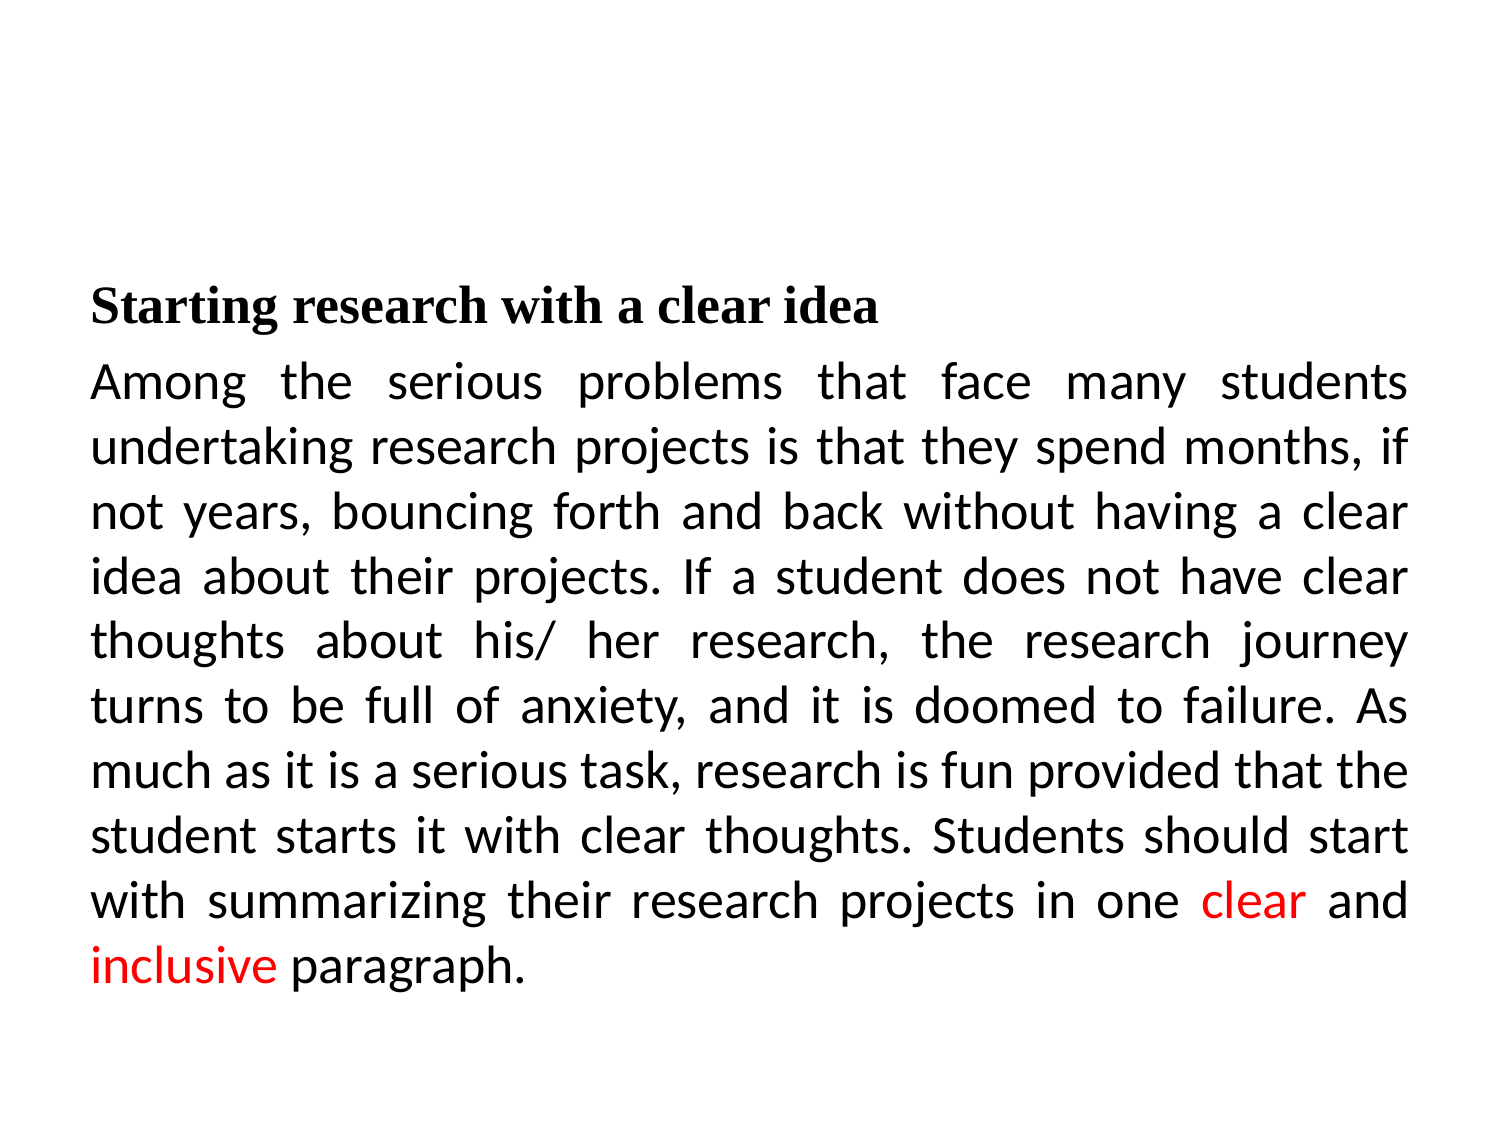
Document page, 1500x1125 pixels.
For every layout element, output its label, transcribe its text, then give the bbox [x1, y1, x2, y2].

list Starting research with a clear idea Among the serious problems that face many students undertaking research projects is that they spend months, if not years, bouncing forth and back without having a clear idea about their projects. If a student does not have clear thoughts about his/ her research, the research journey turns to be full of anxiety, and it is doomed to failure. As much as it is a serious task, research is fun provided that the student starts it with clear thoughts. Students should start with summarizing their research projects in one clear and inclusive paragraph. [75, 262, 1425, 1005]
